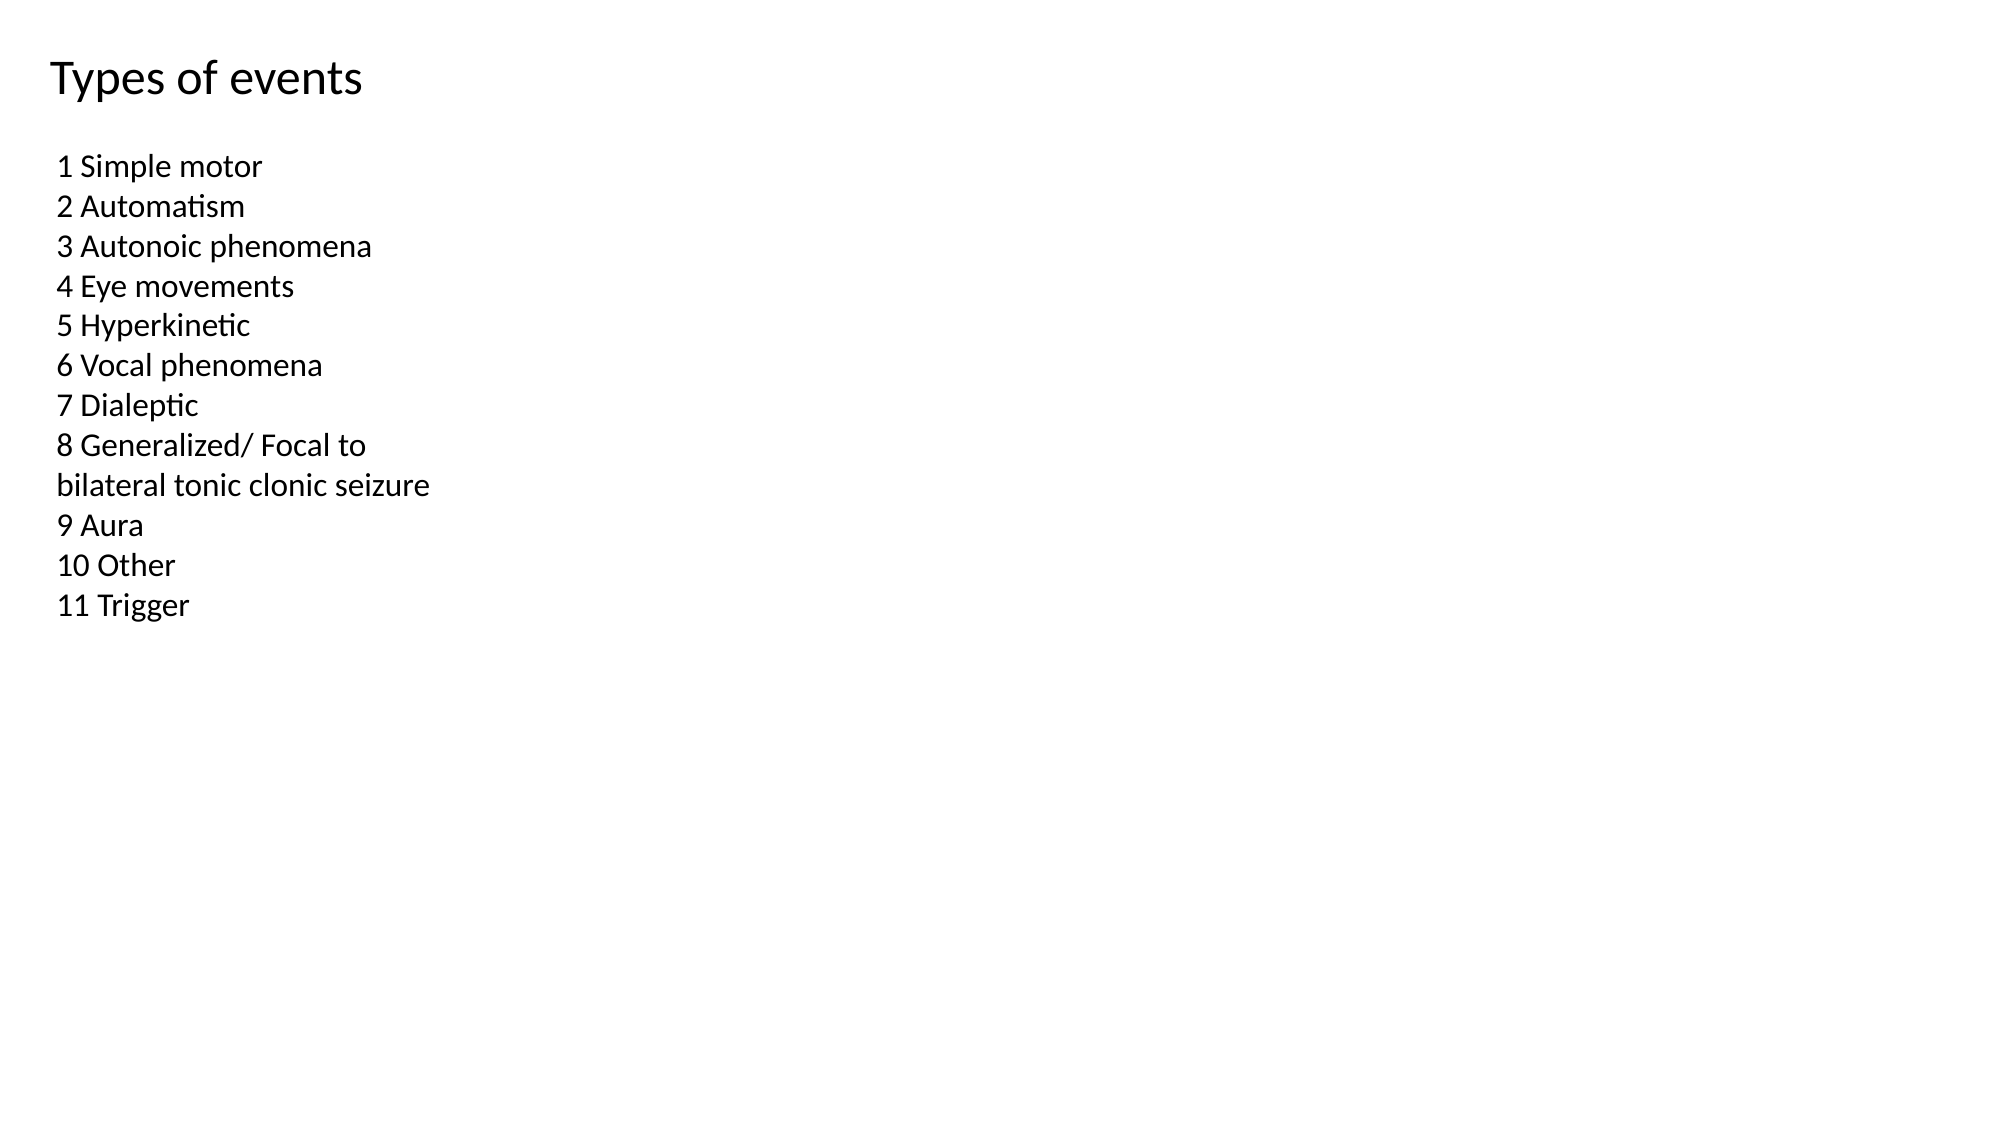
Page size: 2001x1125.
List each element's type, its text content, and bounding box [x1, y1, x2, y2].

text_box 1 Simple motor 2 Automatism 3 Autonoic phenomena 4 Eye movements 5 Hyperkinetic 6 Vocal phenomena 7 Dialeptic 8 Generalized/ Focal to bilateral tonic clonic seizure 9 Aura 10 Other 11 Trigger [41, 136, 498, 631]
text_box Types of events [34, 37, 389, 112]
